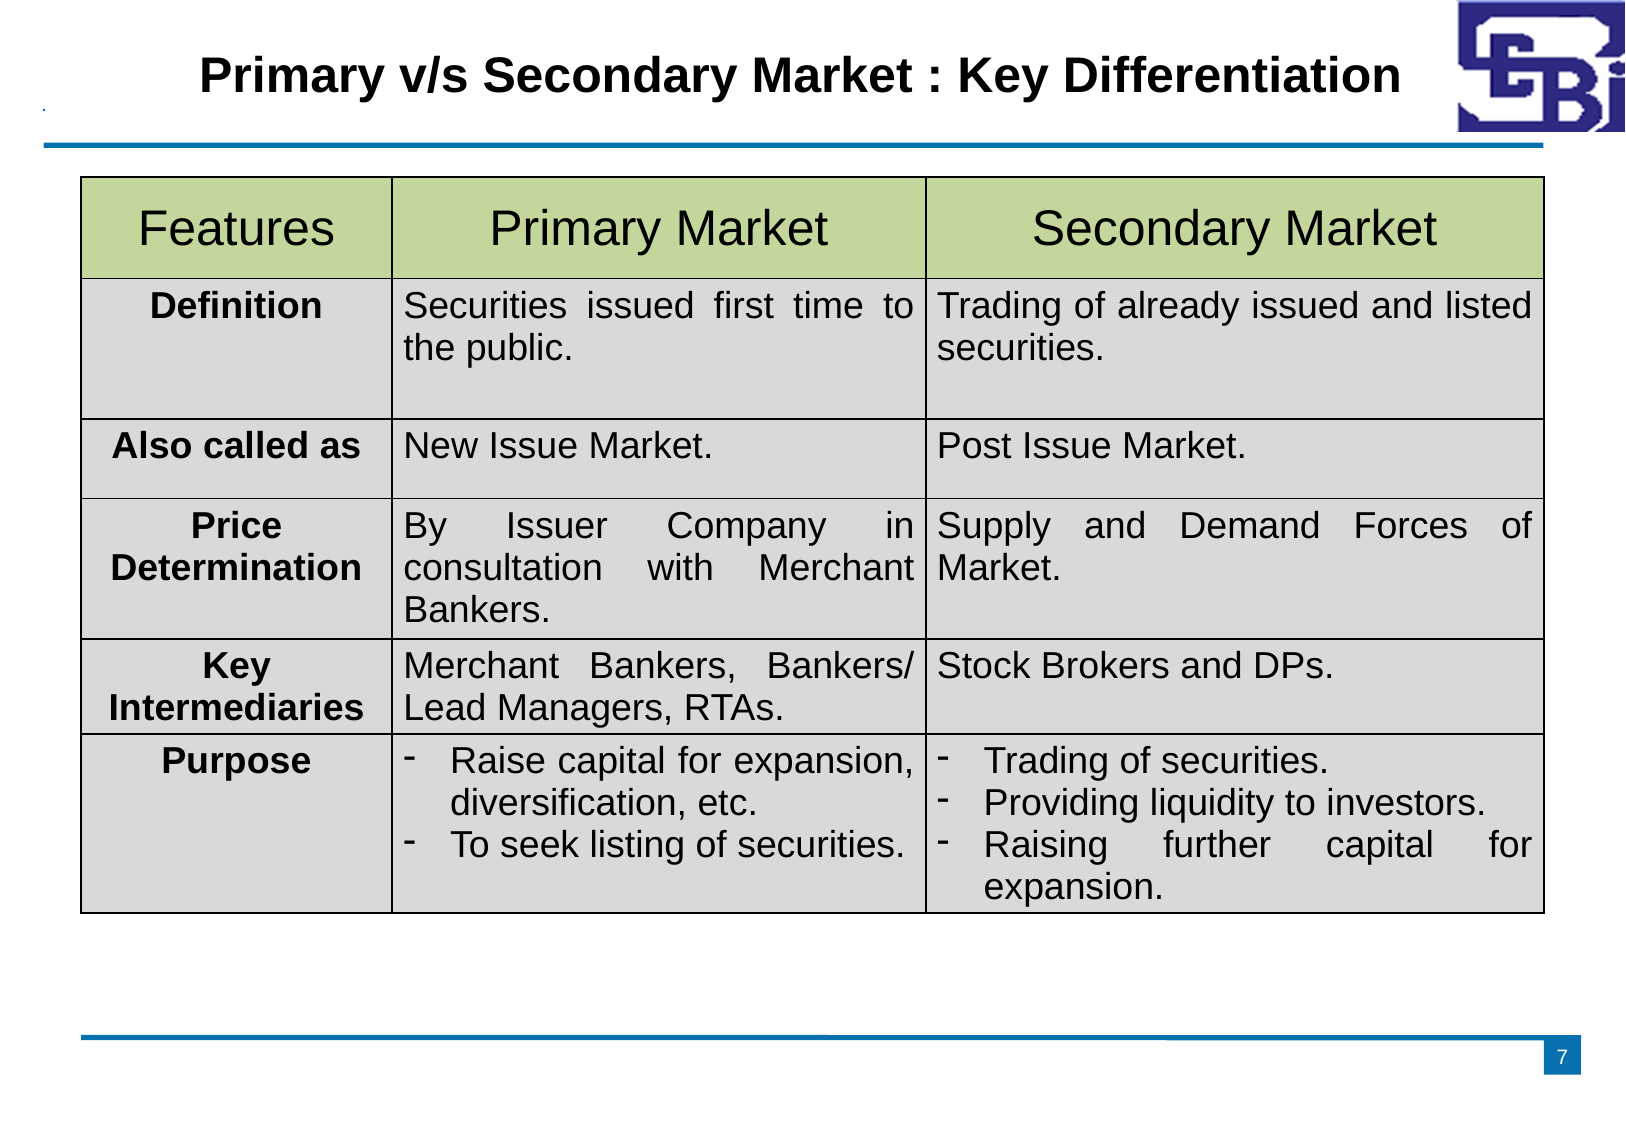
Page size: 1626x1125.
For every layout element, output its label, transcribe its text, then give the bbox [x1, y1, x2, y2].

table_cell Merchant Bankers, Bankers/ Lead Managers, RTAs. [393, 640, 925, 733]
table_cell Purpose [82, 735, 391, 912]
table_cell Post Issue Market. [927, 420, 1543, 498]
table_header Secondary Market [927, 178, 1543, 278]
table_cell Stock Brokers and DPs. [927, 640, 1543, 733]
table_cell Key Intermediaries [82, 640, 391, 733]
text_box 7 [1543, 1037, 1581, 1075]
table_cell By Issuer Company in consultation with Merchant Bankers. [393, 499, 925, 638]
table_cell Also called as [82, 420, 391, 498]
table_cell Securities issued first time to the public. [393, 279, 925, 418]
text_box Primary v/s Secondary Market : Key Differentiation [0, 0, 1453, 111]
table_cell Trading of securities. Providing liquidity to investors. Raising further capital for expansion. [927, 735, 1543, 912]
table_header Features [82, 178, 391, 278]
table_cell Definition [82, 279, 391, 418]
table_cell Supply and Demand Forces of Market. [927, 499, 1543, 638]
table_header Primary Market [393, 178, 925, 278]
table_cell Trading of already issued and listed securities. [927, 279, 1543, 418]
table_cell Price Determination [82, 499, 391, 638]
table_cell New Issue Market. [393, 420, 925, 498]
picture [1455, 0, 1625, 133]
table_cell Raise capital for expansion, diversification, etc. To seek listing of securities. [393, 735, 925, 912]
